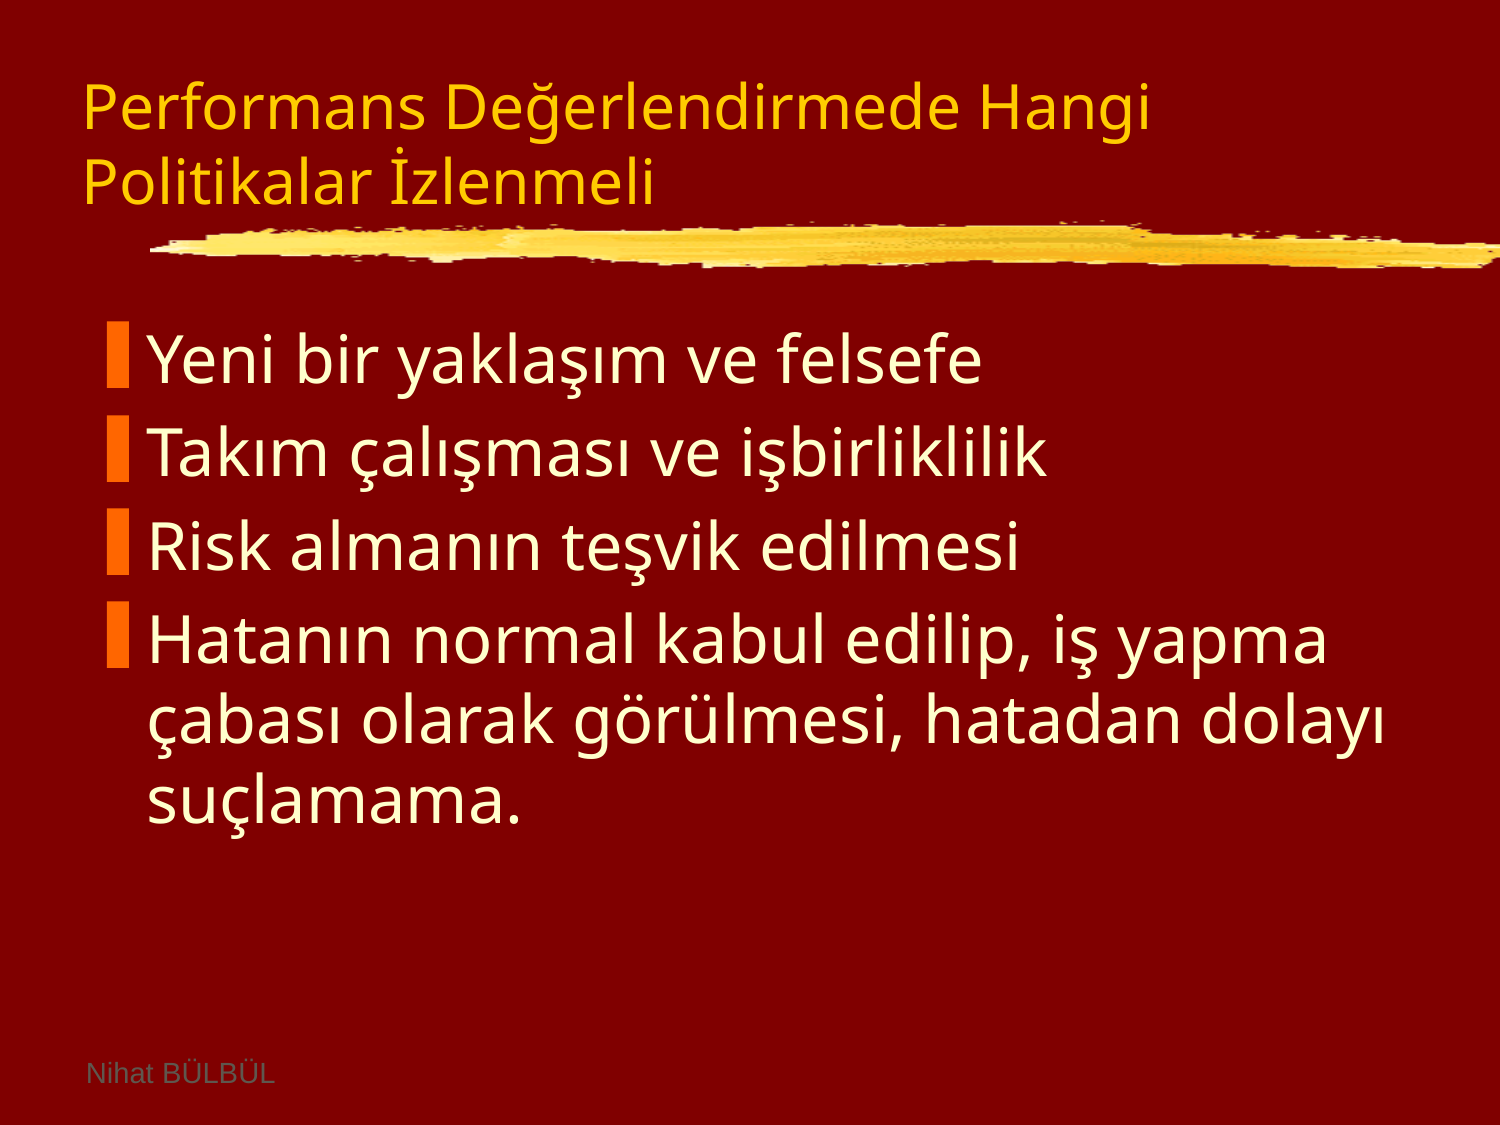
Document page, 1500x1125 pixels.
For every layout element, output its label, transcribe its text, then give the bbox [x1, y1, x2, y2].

list Yeni bir yaklaşım ve felsefe Takım çalışması ve işbirliklilik Risk almanın teşvik edilmesi Hatanın normal kabul edilip, iş yapma çabası olarak görülmesi, hatadan dolayı suçlamama. [74, 309, 1417, 994]
slide_number Nihat BÜLBÜL [70, 1021, 384, 1098]
title Performans Değerlendirmede Hangi Politikalar İzlenmeli [66, 37, 1342, 226]
picture [150, 215, 1500, 279]
